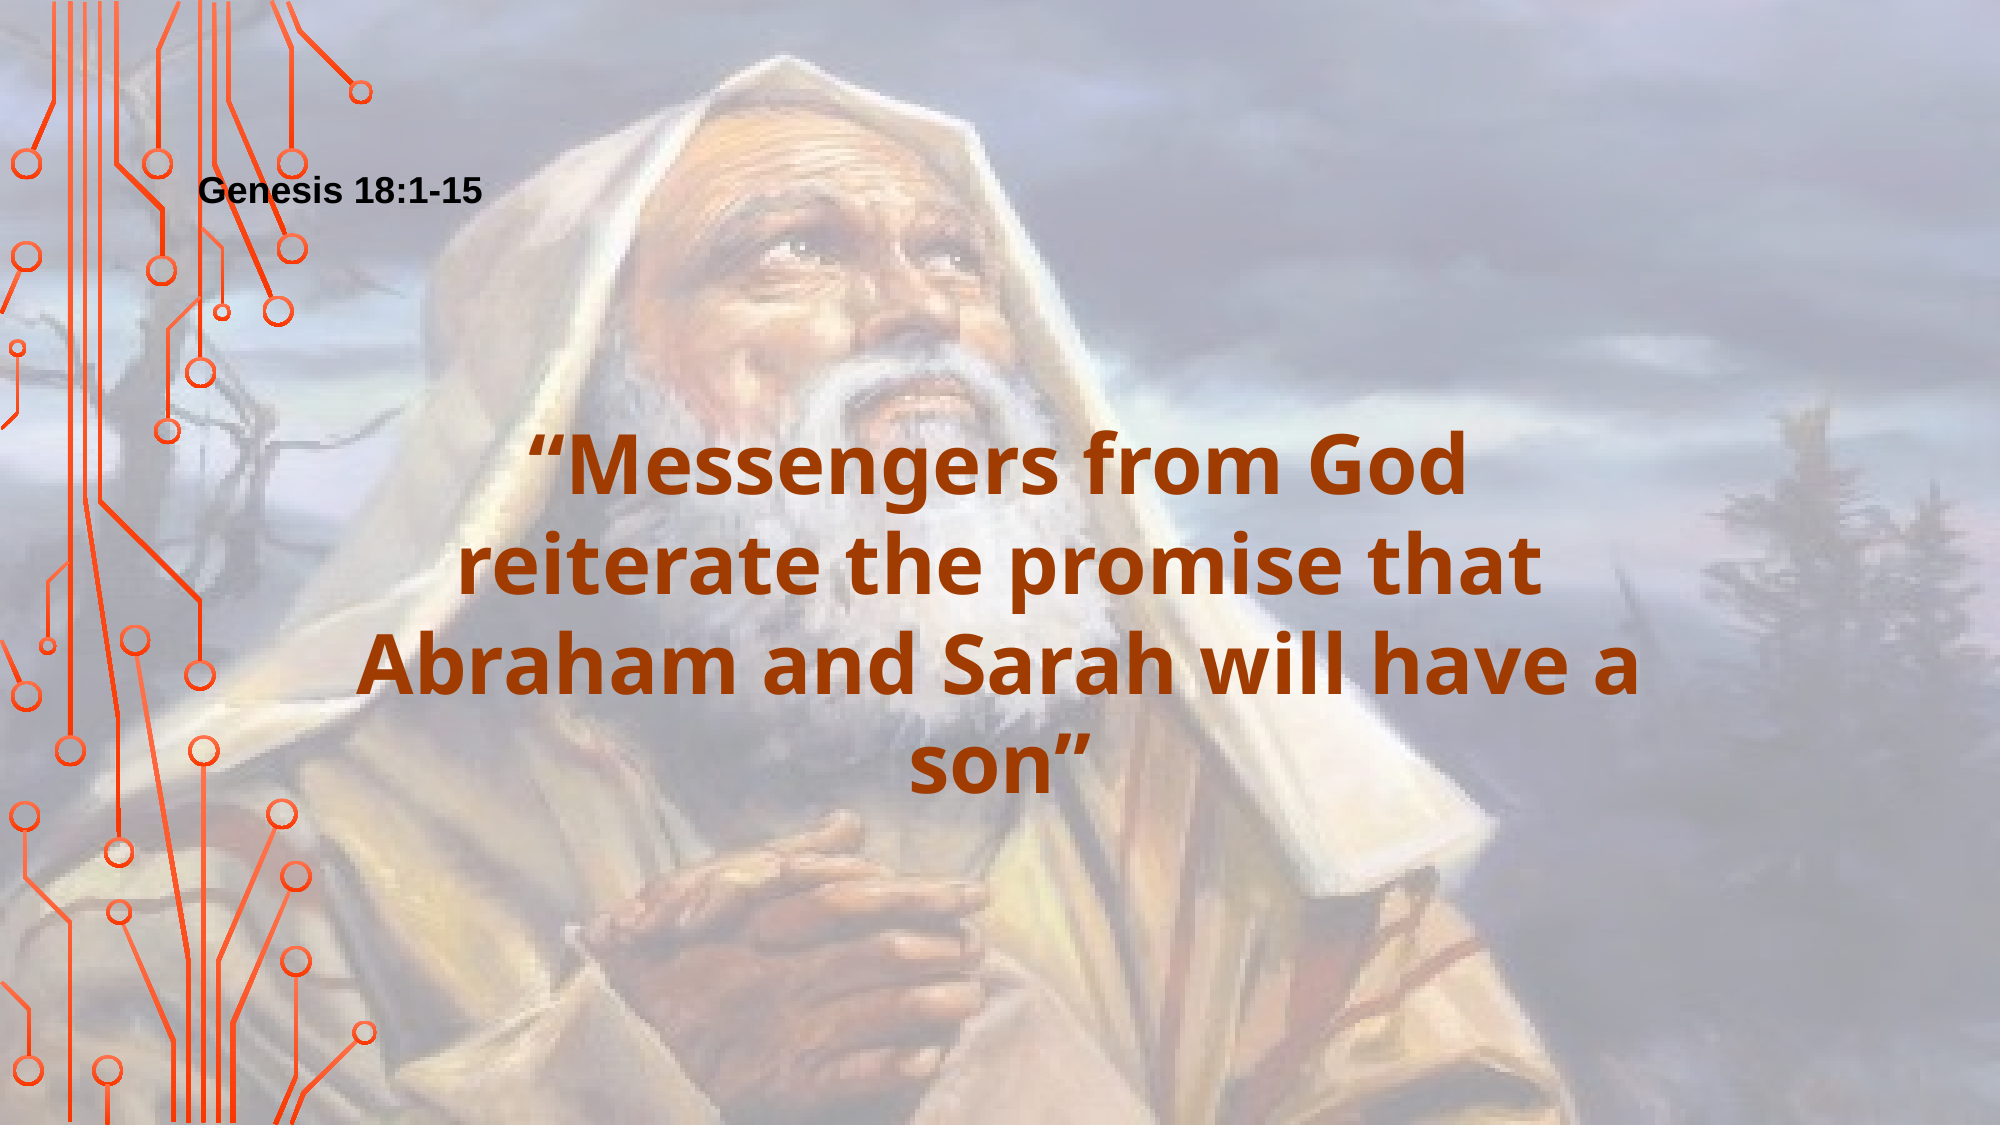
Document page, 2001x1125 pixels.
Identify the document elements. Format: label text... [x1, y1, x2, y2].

text_box “Messengers from God reiterate the promise that Abraham and Sarah will have a son” [337, 403, 1662, 819]
text_box Genesis 18:1-15 [182, 158, 498, 219]
